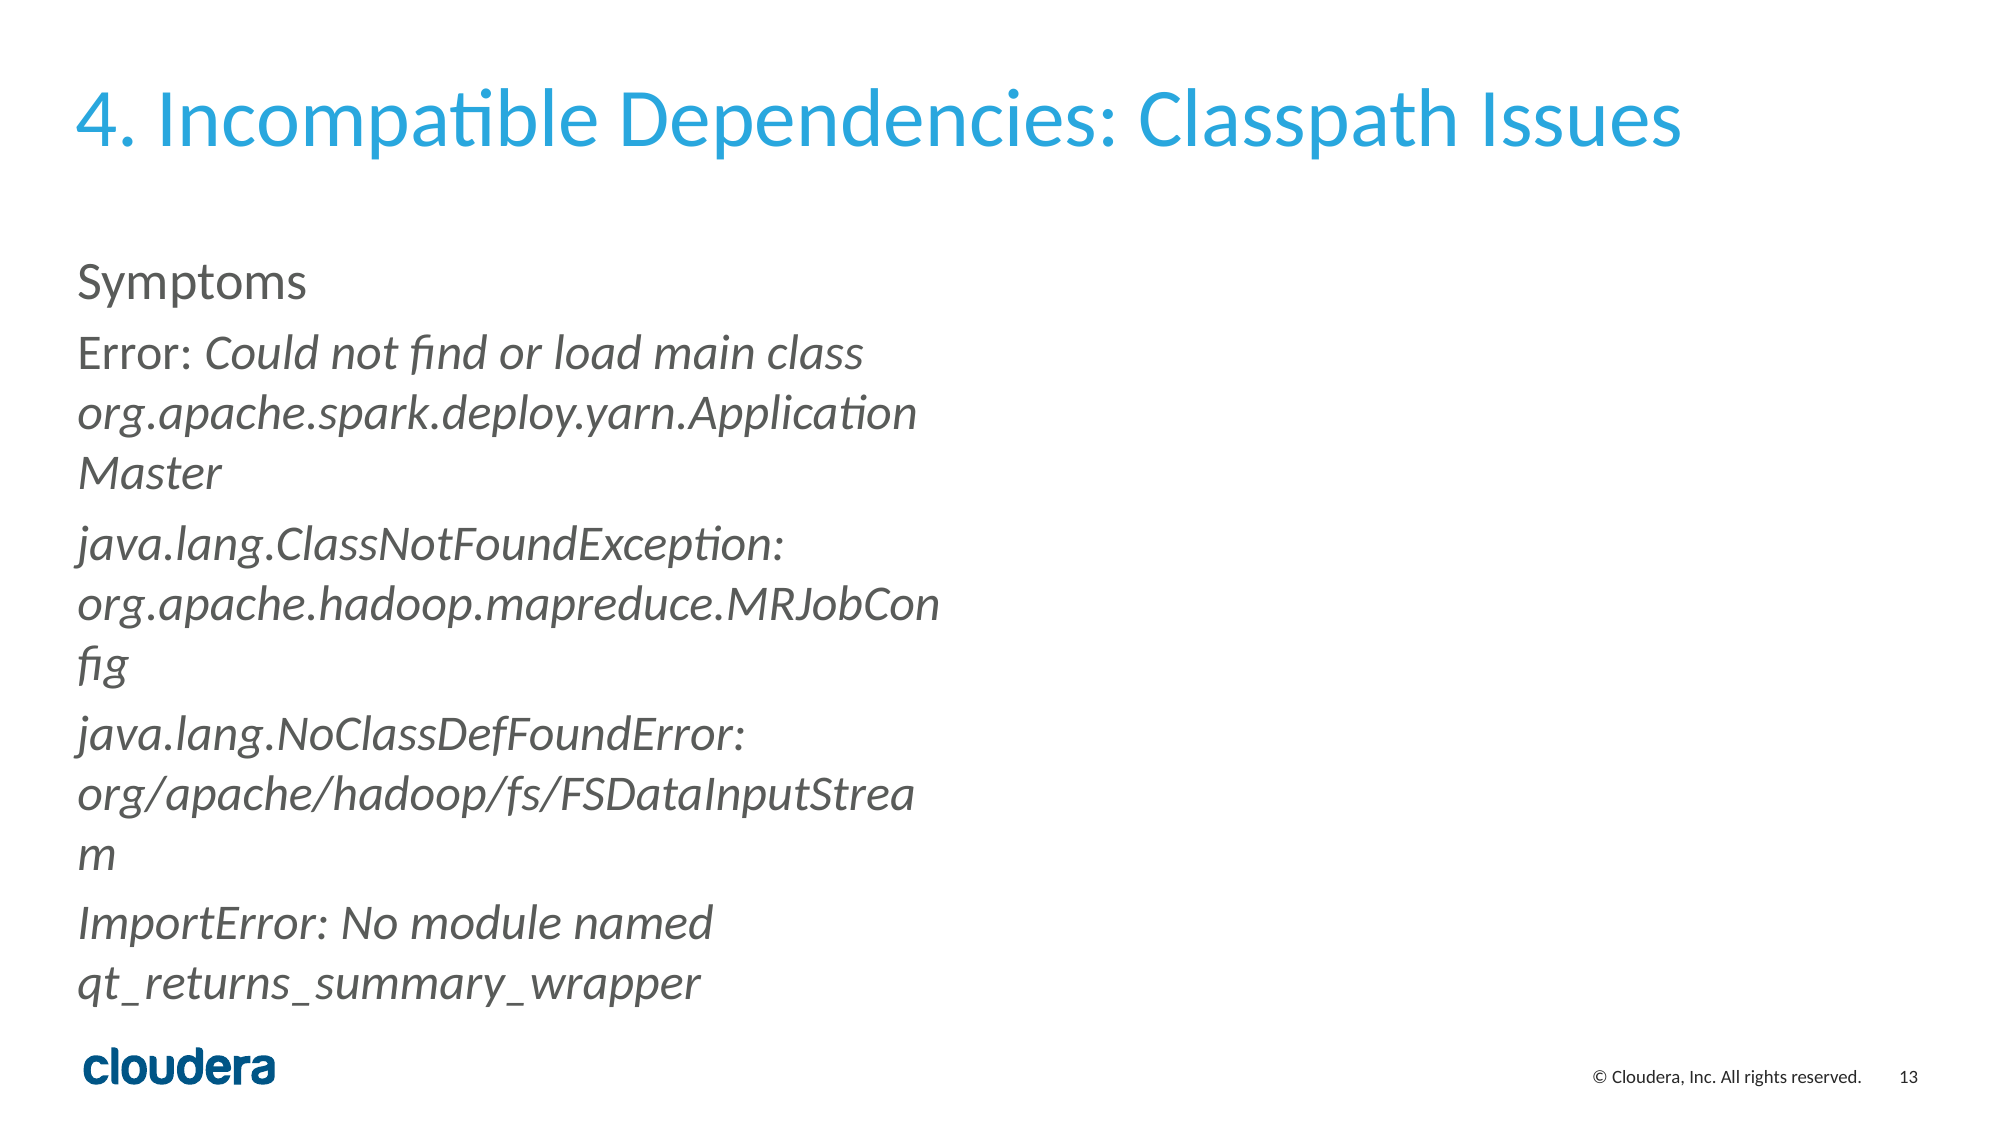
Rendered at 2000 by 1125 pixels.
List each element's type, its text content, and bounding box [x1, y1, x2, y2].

list Symptoms Error: Could not find or load main class org.apache.spark.deploy.yarn.ApplicationMaster java.lang.ClassNotFoundException: org.apache.hadoop.mapreduce.MRJobConfig java.lang.NoClassDefFoundError: org/apache/hadoop/fs/FSDataInputStream ImportError: No module named qt_returns_summary_wrapper [62, 237, 963, 1005]
title 4. Incompatible Dependencies: Classpath Issues [60, 75, 1916, 205]
